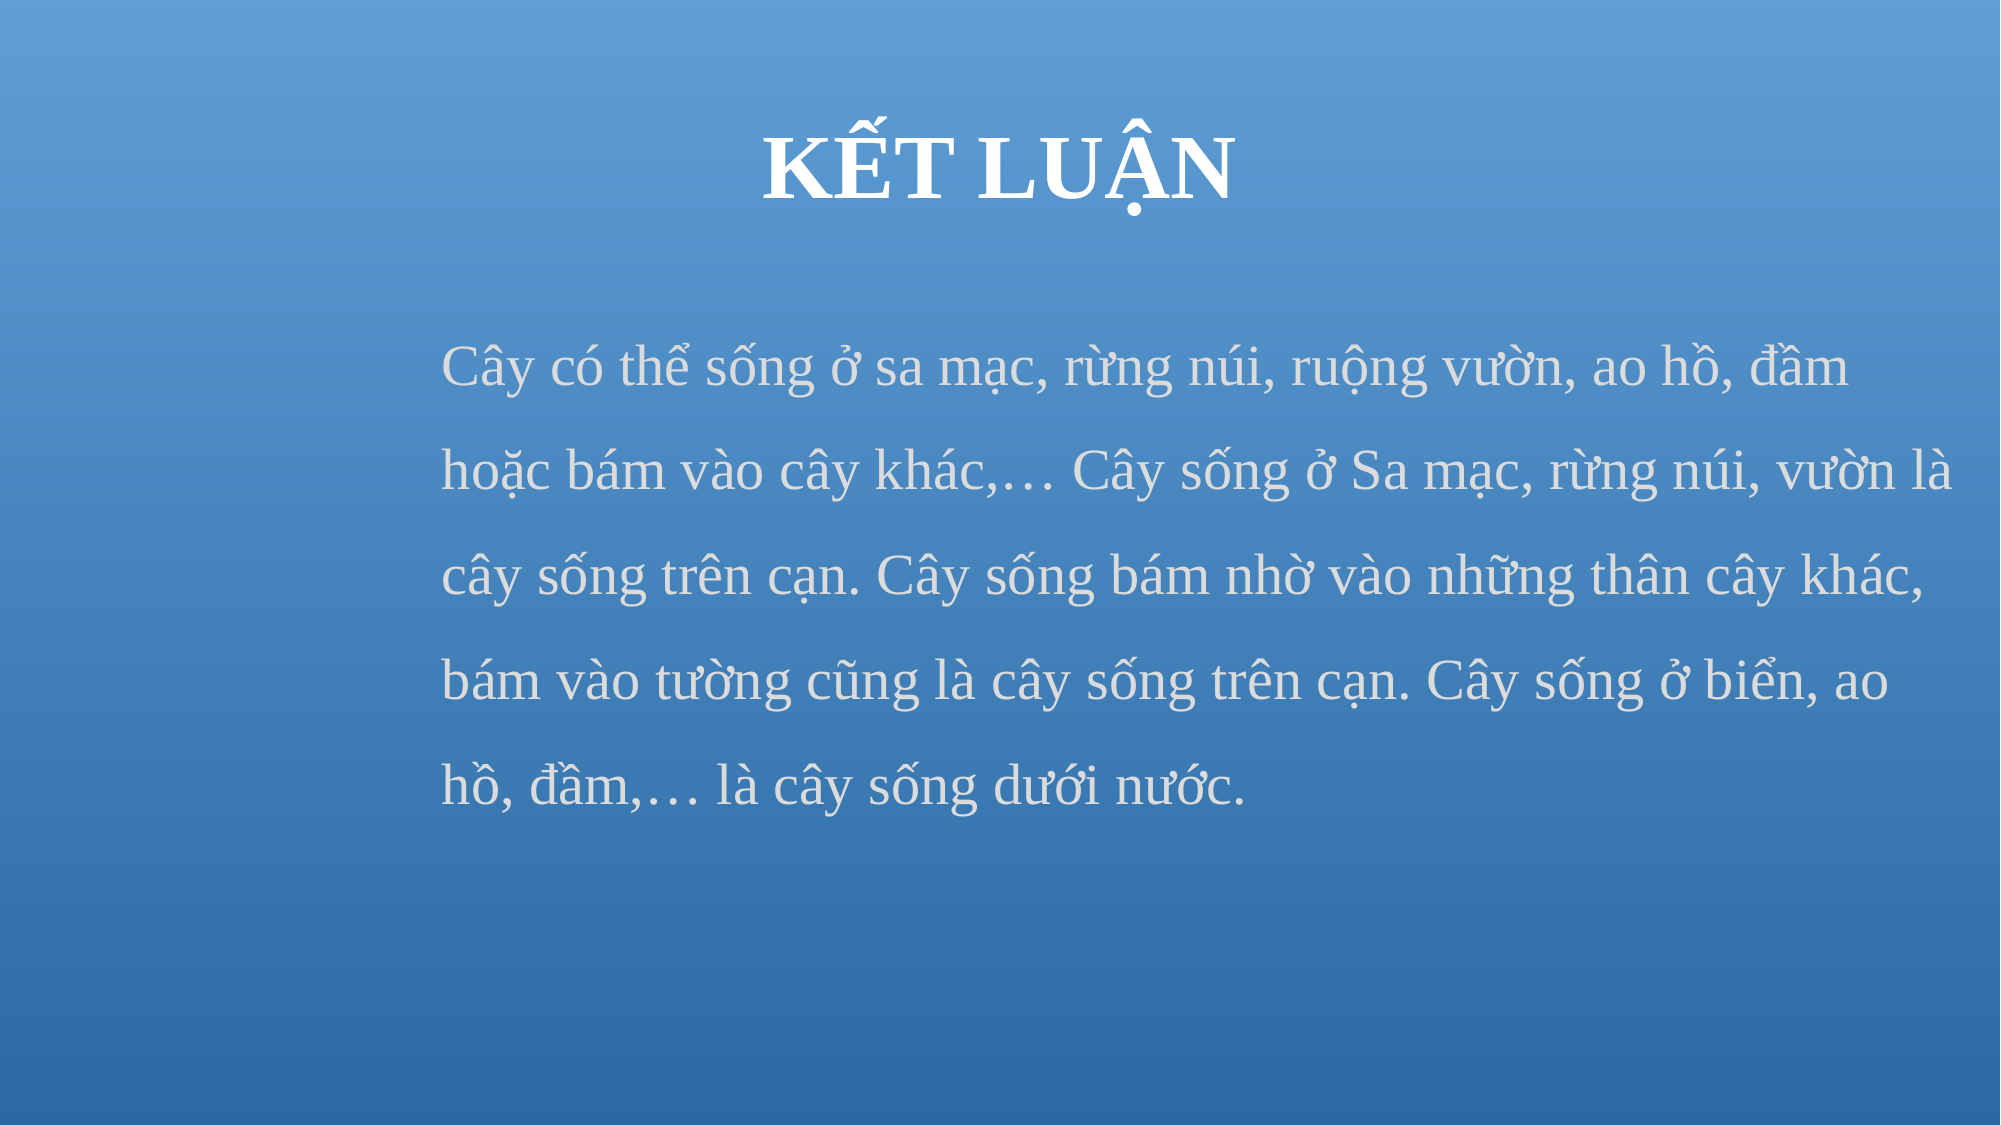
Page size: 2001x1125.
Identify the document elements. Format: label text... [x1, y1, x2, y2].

title KẾT LUẬN [137, 59, 1863, 278]
list Cây có thể sống ở sa mạc, rừng núi, ruộng vườn, ao hồ, đầm hoặc bám vào cây khác,… Cây sống ở Sa mạc, rừng núi, vườn là cây sống trên cạn. Cây sống bám nhờ vào những thân cây khác, bám vào tường cũng là cây sống trên cạn. Cây sống ở biển, ao hồ, đầm,… là cây sống dưới nước. [426, 284, 1983, 879]
